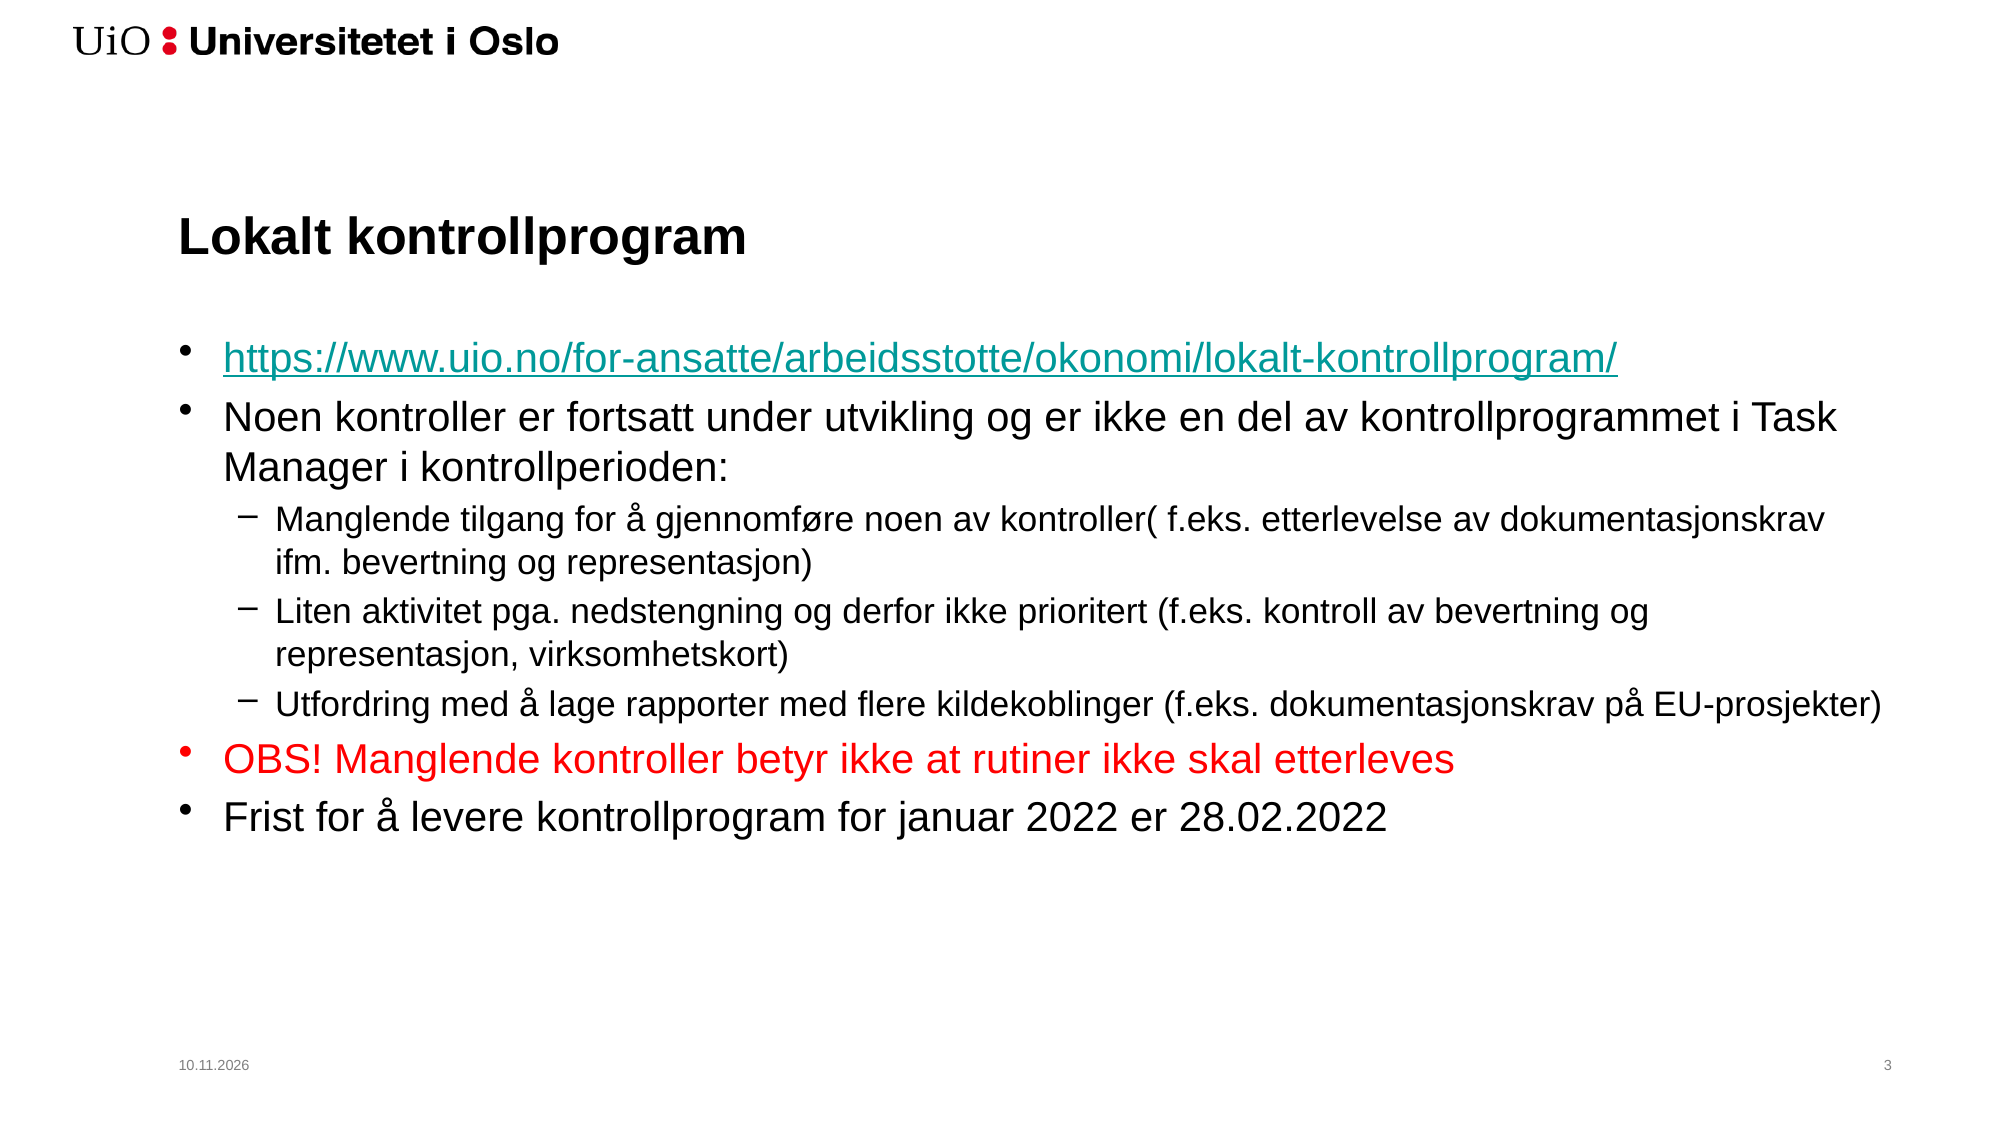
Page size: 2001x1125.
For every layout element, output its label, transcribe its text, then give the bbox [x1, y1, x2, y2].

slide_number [166, 1049, 584, 1125]
title Lokalt kontrollprogram [166, 139, 1900, 324]
slide_number 3 [1753, 1049, 1905, 1125]
picture [73, 26, 558, 55]
list https://www.uio.no/for-ansatte/arbeidsstotte/okonomi/lokalt-kontrollprogram/ Noen kontroller er fortsatt under utvikling og er ikke en del av kontrollprogrammet i Task Manager i kontrollperioden: Manglende tilgang for å gjennomføre noen av kontroller( f.eks. etterlevelse av dokumentasjonskrav ifm. bevertning og representasjon) Liten aktivitet pga. nedstengning og derfor ikke prioritert (f.eks. kontroll av bevertning og representasjon, virksomhetskort) Utfordring med å lage rapporter med flere kildekoblinger (f.eks. dokumentasjonskrav på EU-prosjekter) OBS! Manglende kontroller betyr ikke at rutiner ikke skal etterleves Frist for å levere kontrollprogram for januar 2022 er 28.02.2022 [166, 324, 1900, 1000]
